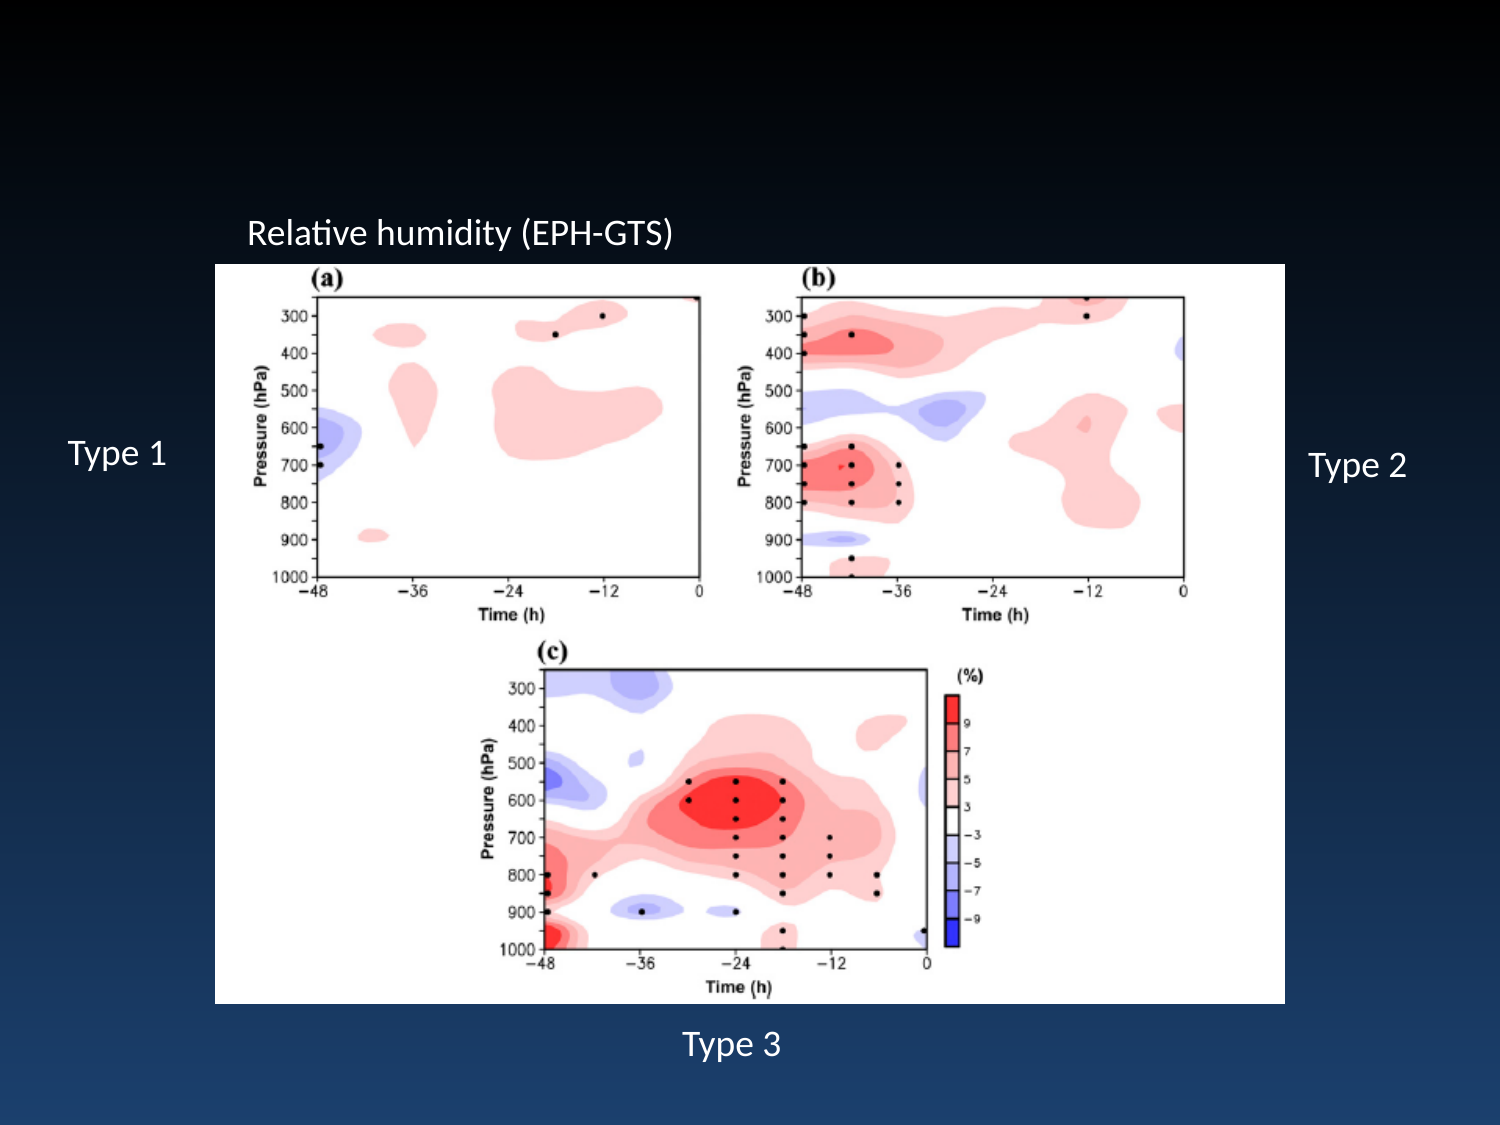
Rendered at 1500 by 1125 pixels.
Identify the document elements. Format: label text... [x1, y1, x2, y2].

text_box Type 1 [53, 420, 210, 481]
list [215, 263, 1285, 1004]
text_box Relative humidity (EPH-GTS) [232, 200, 727, 261]
text_box Type 2 [1293, 432, 1459, 493]
text_box Type 3 [667, 1013, 833, 1072]
